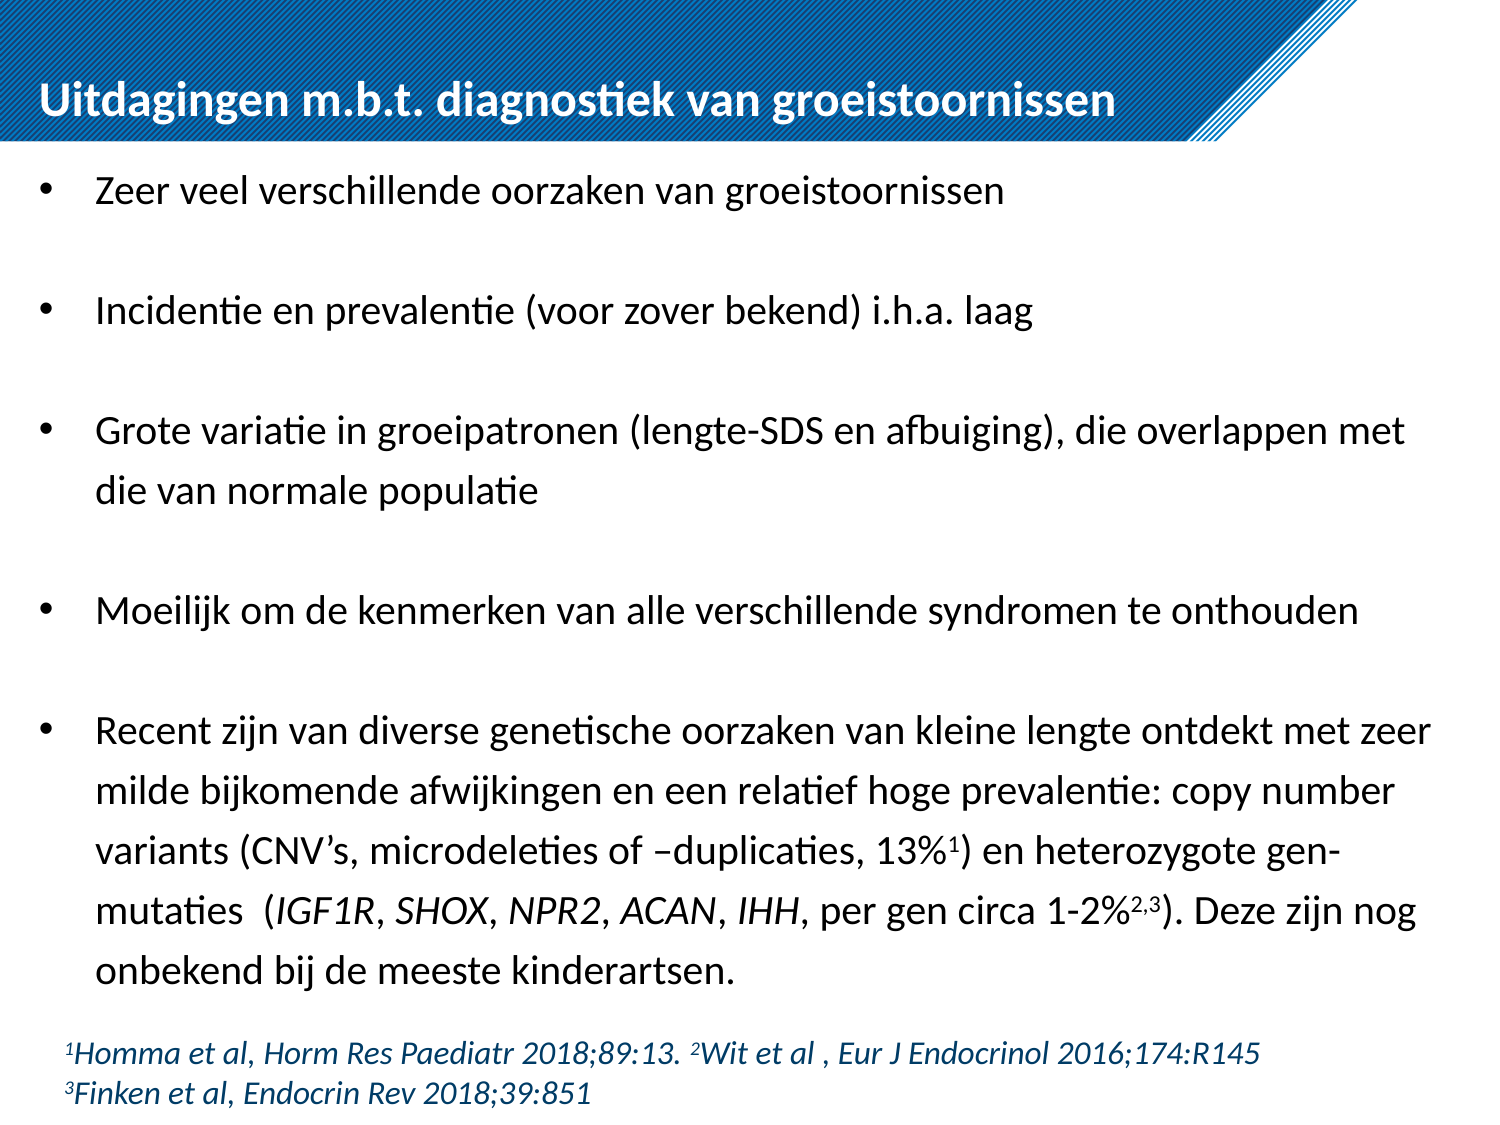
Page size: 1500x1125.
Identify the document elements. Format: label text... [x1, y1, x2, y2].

title Uitdagingen m.b.t. diagnostiek van groeistoornissen [38, 0, 1164, 141]
list Zeer veel verschillende oorzaken van groeistoornissen Incidentie en prevalentie (voor zover bekend) i.h.a. laag Grote variatie in groeipatronen (lengte-SDS en afbuiging), die overlappen met die van normale populatie Moeilijk om de kenmerken van alle verschillende syndromen te onthouden Recent zijn van diverse genetische oorzaken van kleine lengte ontdekt met zeer milde bijkomende afwijkingen en een relatief hoge prevalentie: copy number variants (CNV’s, microdeleties of –duplicaties, 13%1) en heterozygote gen-mutaties (IGF1R, SHOX, NPR2, ACAN, IHH, per gen circa 1-2%2,3). Deze zijn nog onbekend bij de meeste kinderartsen. [38, 153, 1454, 1012]
picture [0, 0, 1500, 1070]
text_box 1Homma et al, Horm Res Paediatr 2018;89:13. 2Wit et al , Eur J Endocrinol 2016;174:R145 3Finken et al, Endocrin Rev 2018;39:851 [49, 1024, 1277, 1119]
